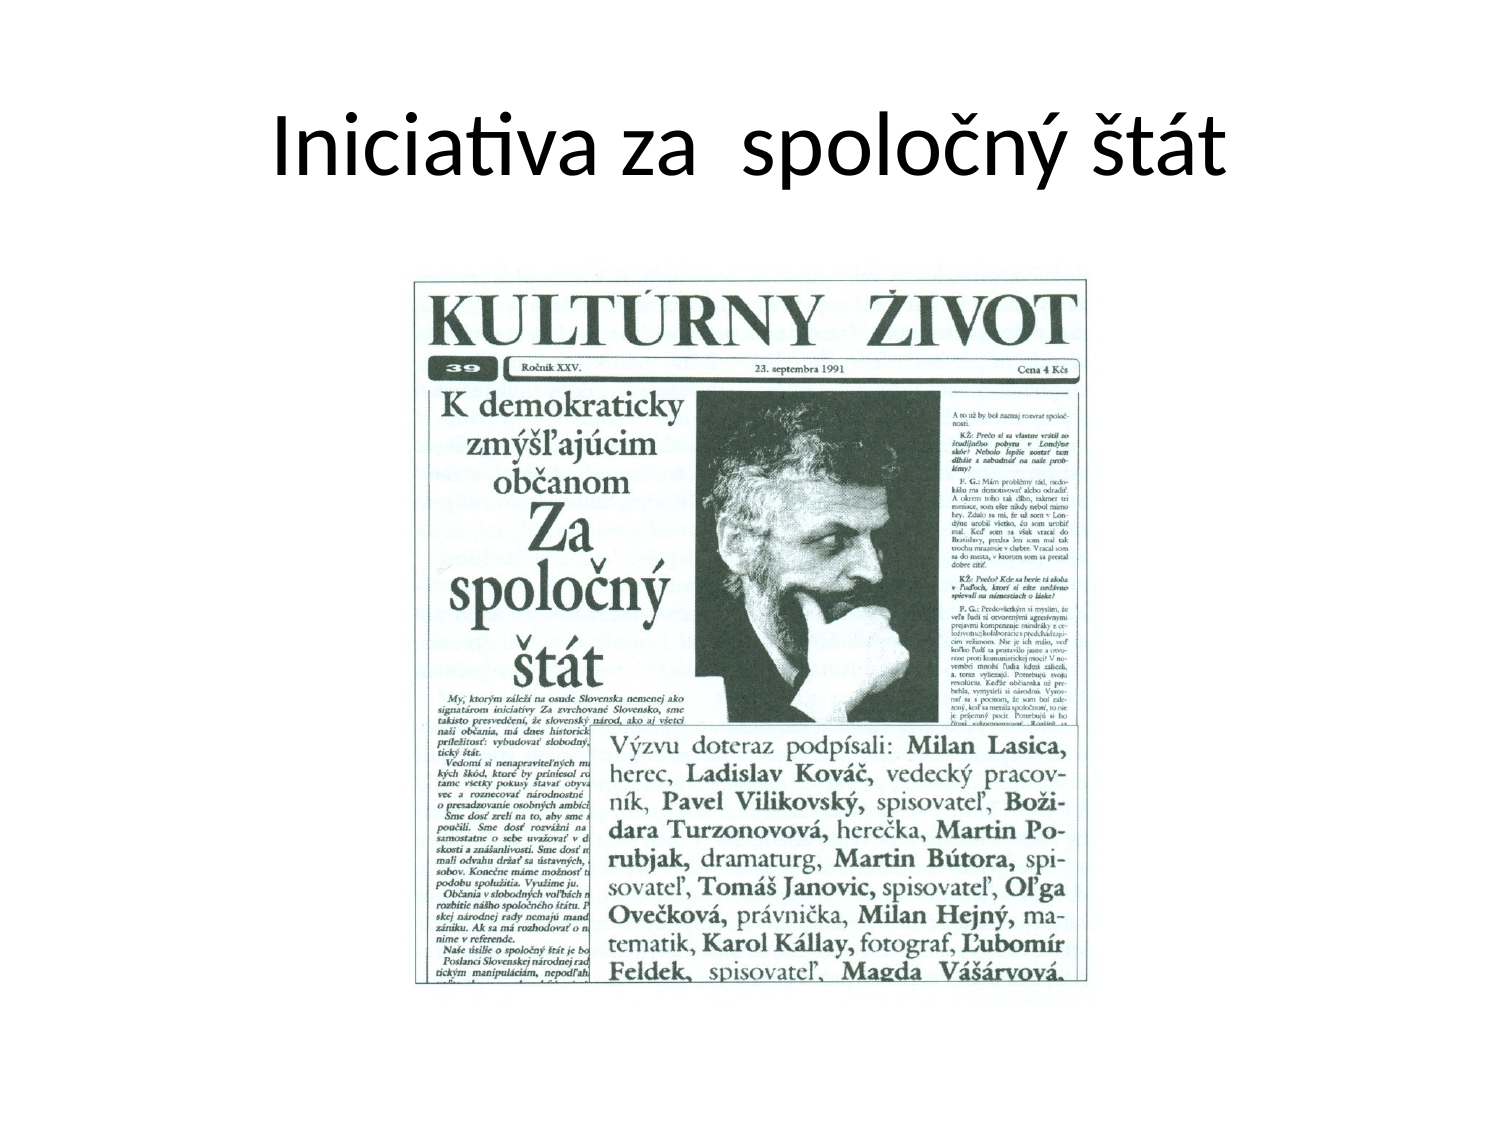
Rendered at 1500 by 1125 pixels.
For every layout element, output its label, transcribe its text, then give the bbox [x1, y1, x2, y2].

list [401, 262, 1098, 1006]
title Iniciativa za spoločný štát [75, 45, 1425, 233]
